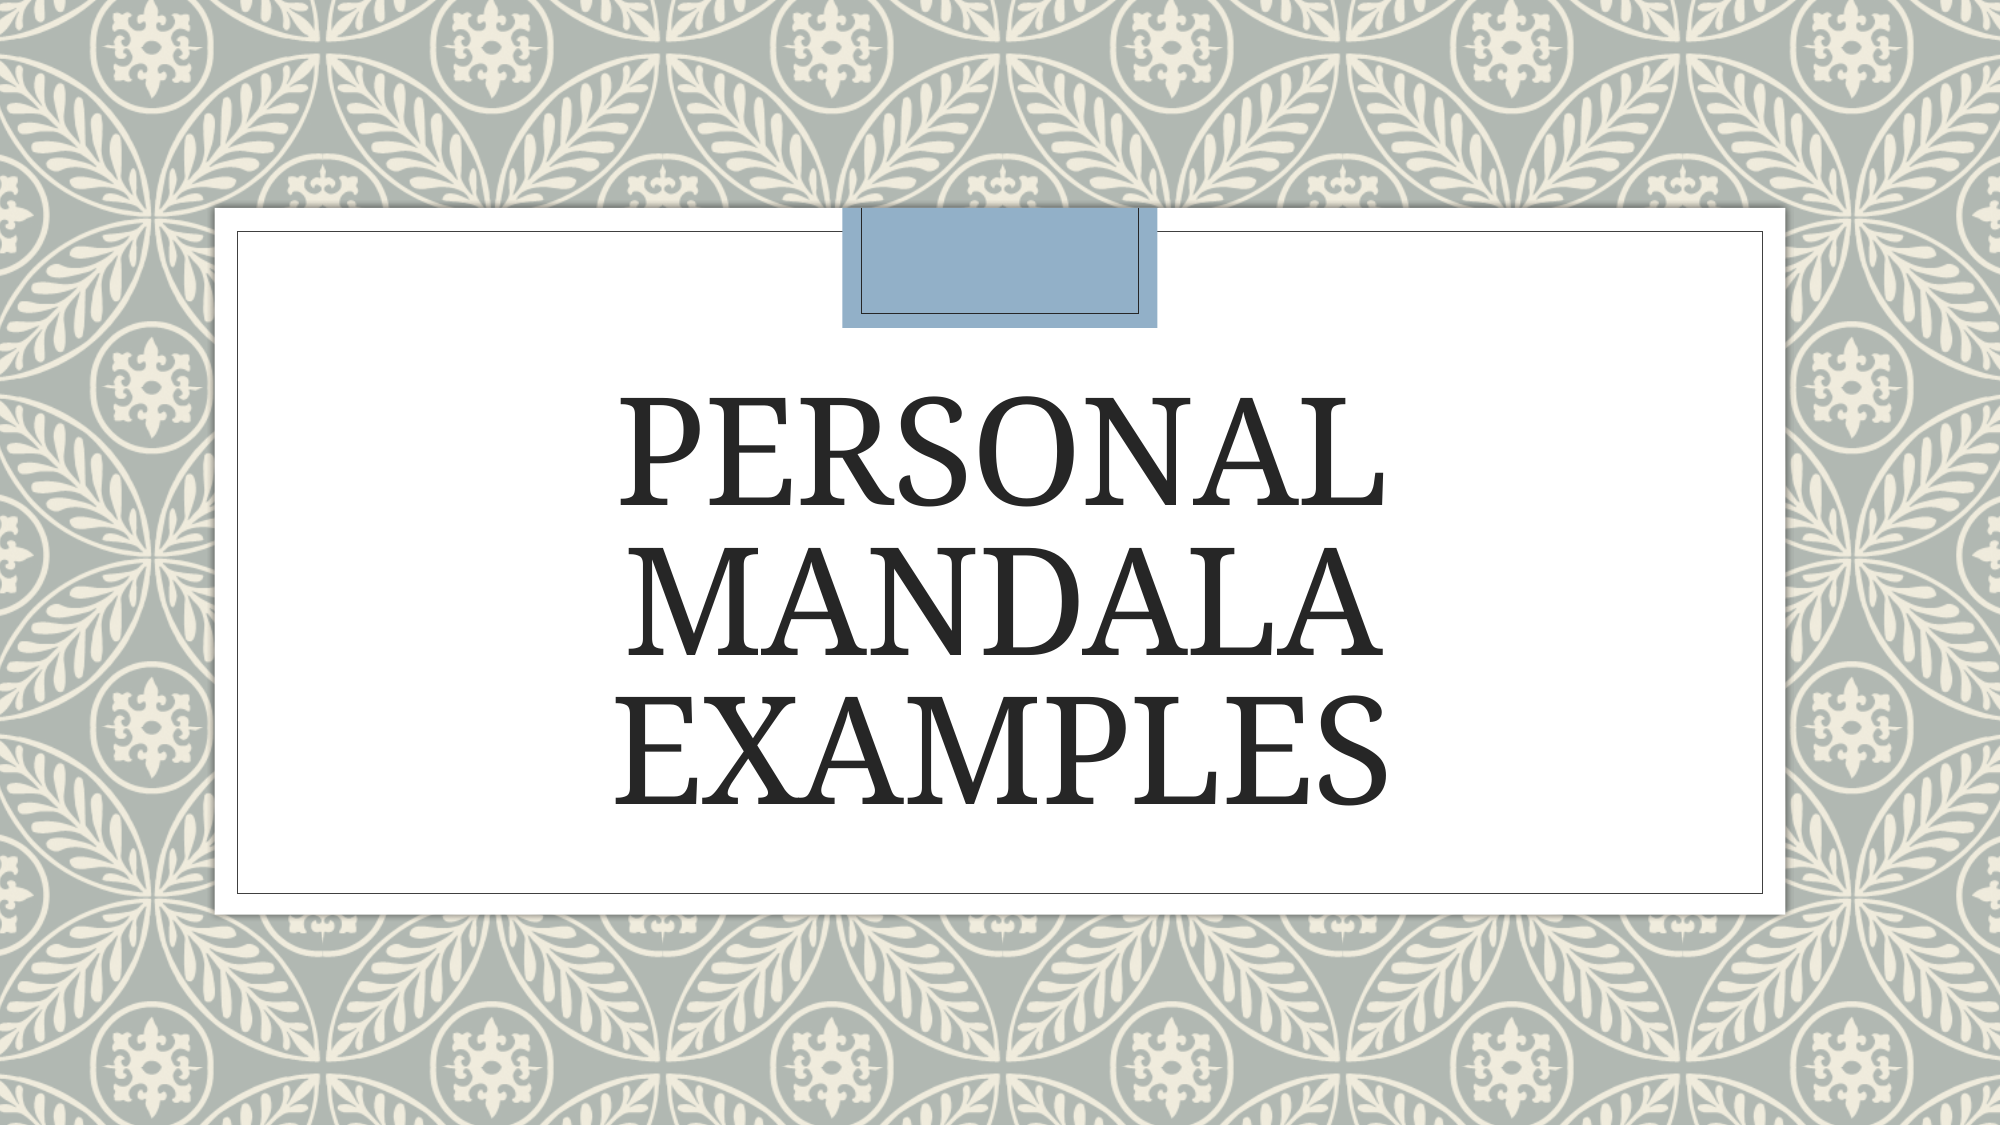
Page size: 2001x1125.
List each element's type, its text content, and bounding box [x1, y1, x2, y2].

title Personal Mandala Examples [258, 397, 1746, 823]
